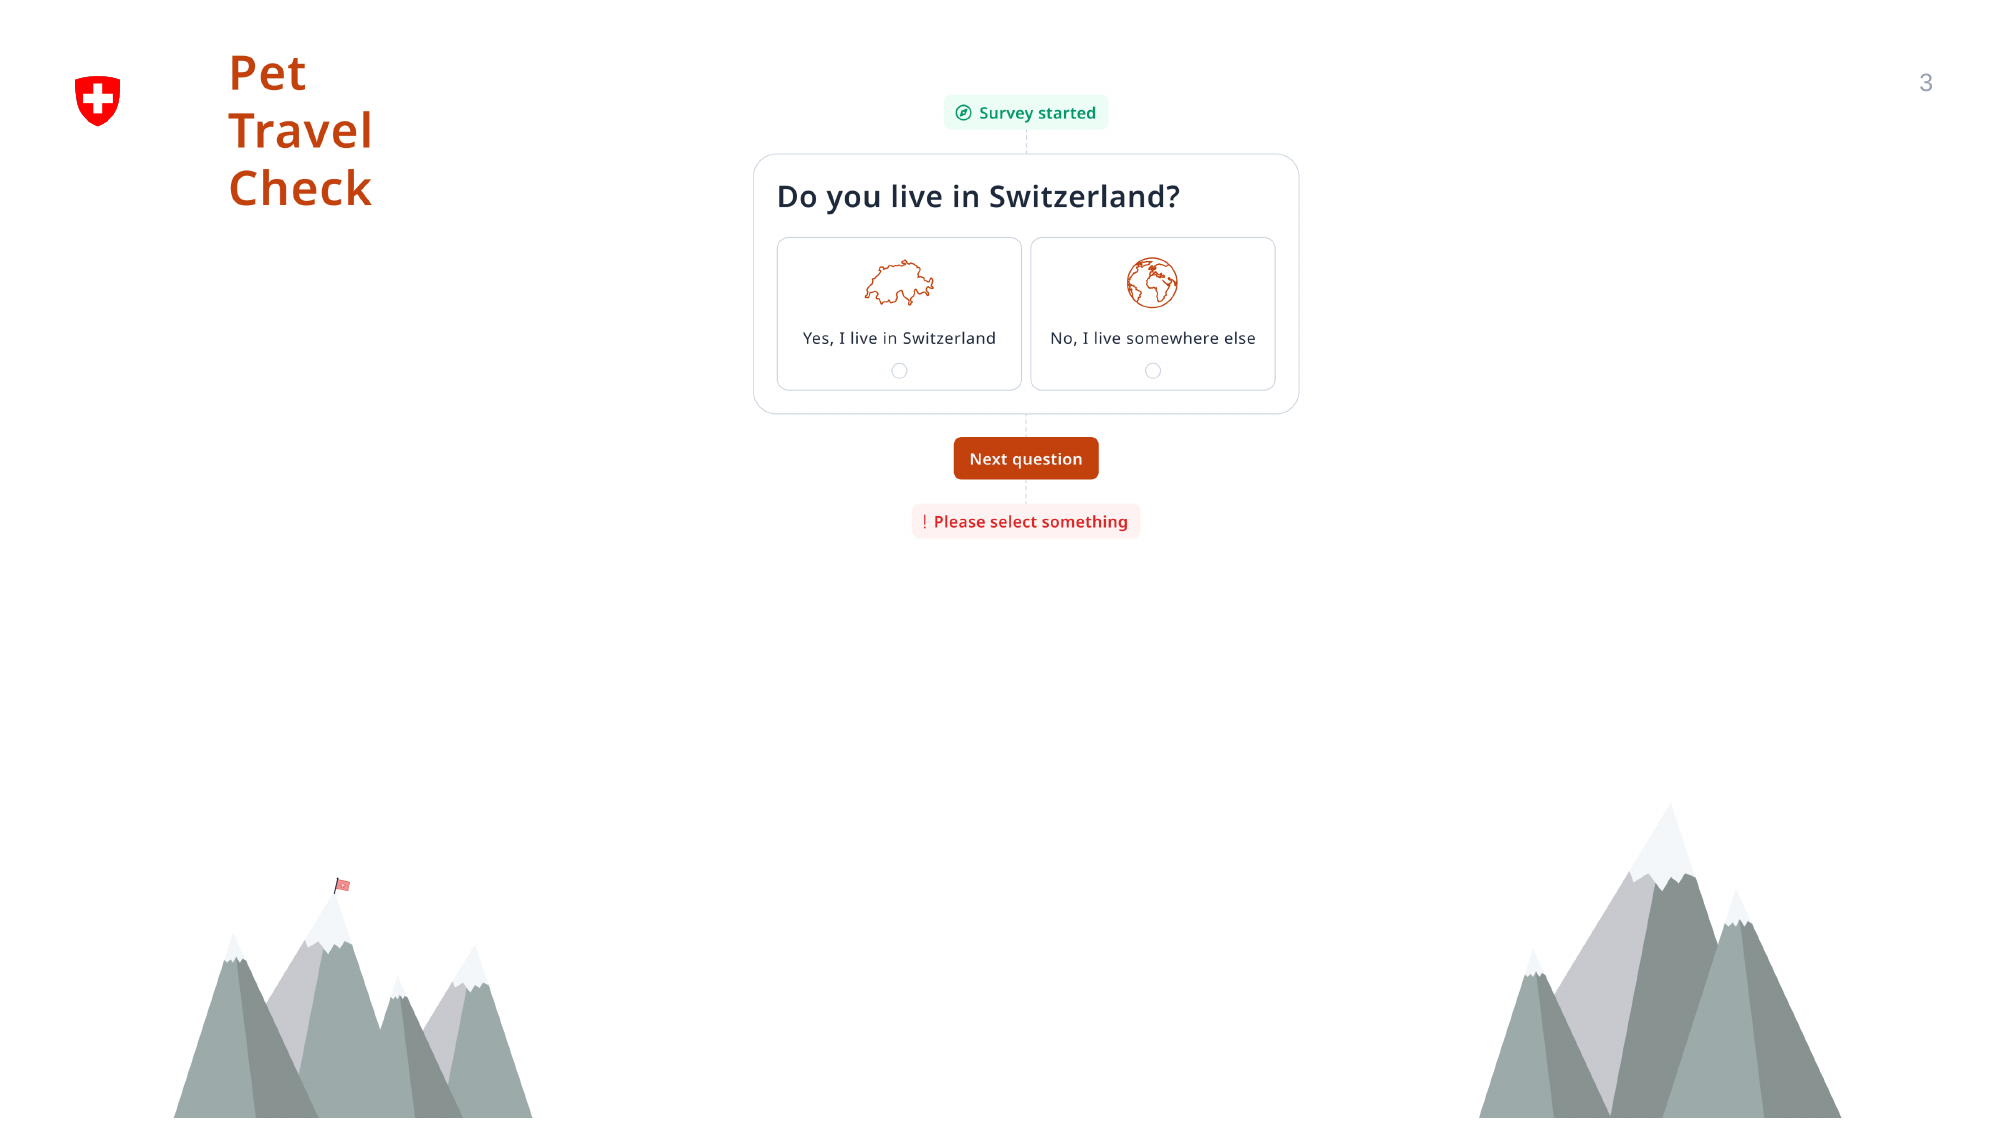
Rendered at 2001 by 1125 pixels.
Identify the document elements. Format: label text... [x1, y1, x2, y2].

picture [75, 75, 120, 127]
slide_number 3 [1885, 66, 1934, 115]
picture [167, 7, 1885, 1118]
